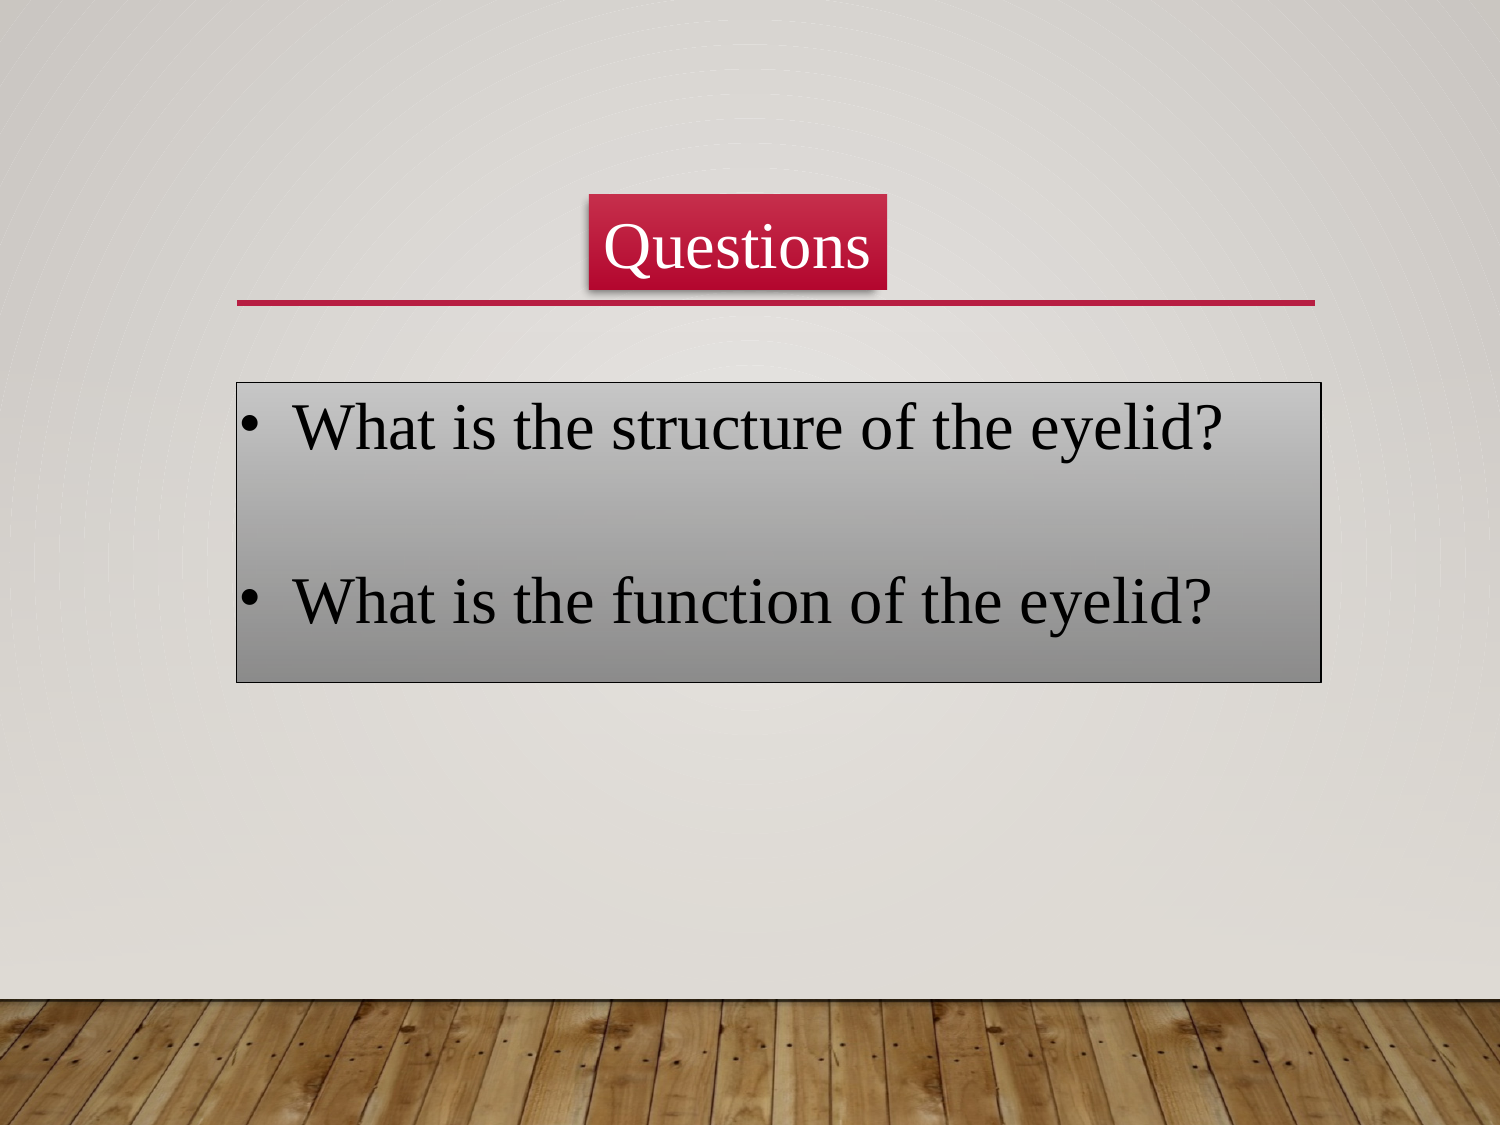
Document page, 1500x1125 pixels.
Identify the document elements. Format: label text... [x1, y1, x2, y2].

text_box Questions [588, 194, 888, 290]
picture [0, 999, 1500, 1125]
text_box What is the structure of the eyelid? What is the function of the eyelid? [236, 382, 1322, 683]
